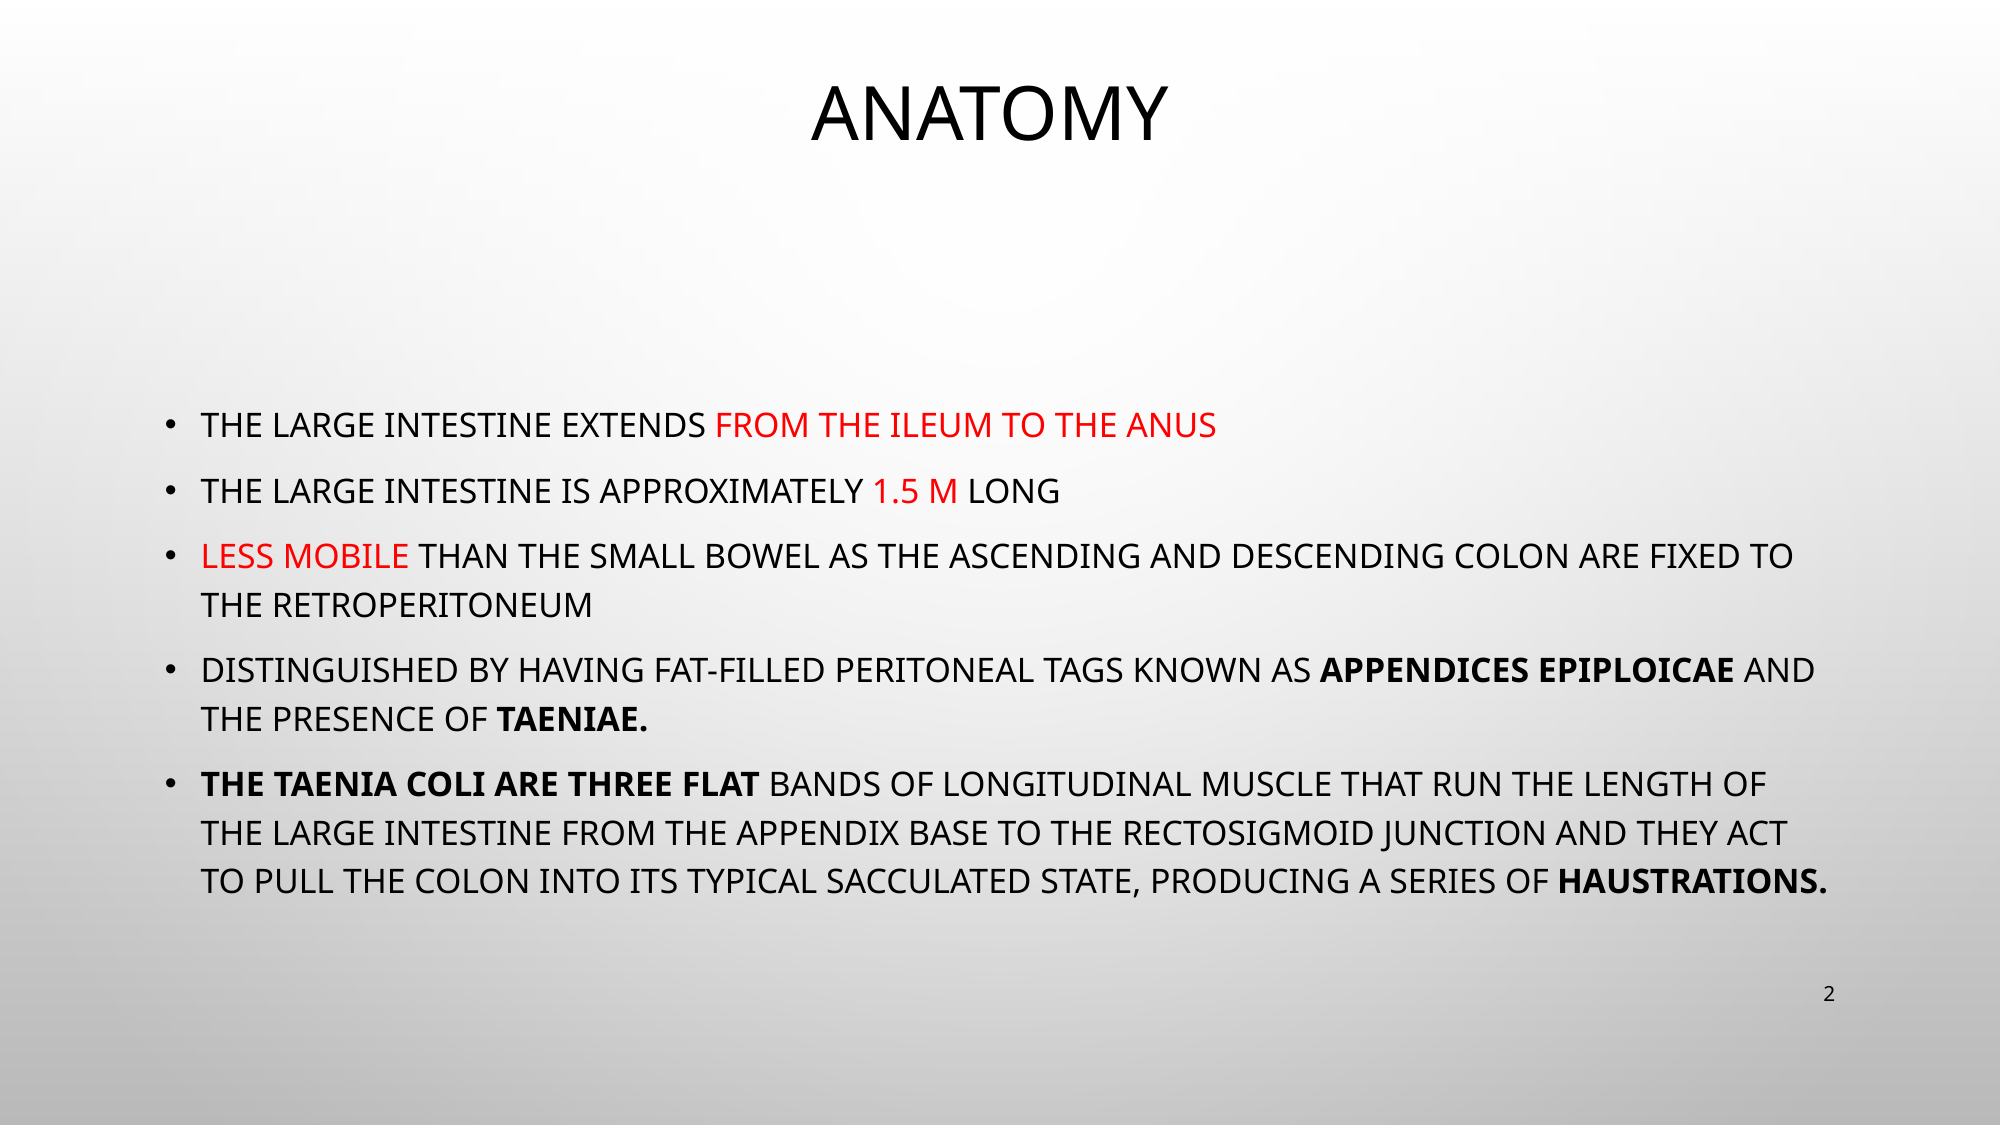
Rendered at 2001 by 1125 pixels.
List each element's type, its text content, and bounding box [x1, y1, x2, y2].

list The large intestine extends from the ileum to the anus The large intestine is approximately 1.5 m long less mobile than the small bowel as the ascending and descending colon are fixed to the retroperitoneum Distinguished by having fat-filled peritoneal tags known as appendices epiploicae and the presence of taeniae. The taenia coli are three flat bands of longitudinal muscle that run the length of the large intestine from the appendix base to the rectosigmoid junction and they act to pull the colon into its typical sacculated state, producing a series of haustrations. [149, 388, 1851, 950]
slide_number 2 [1724, 965, 1851, 1025]
picture [0, 0, 2000, 1125]
title ANATOMY [324, 45, 1675, 188]
